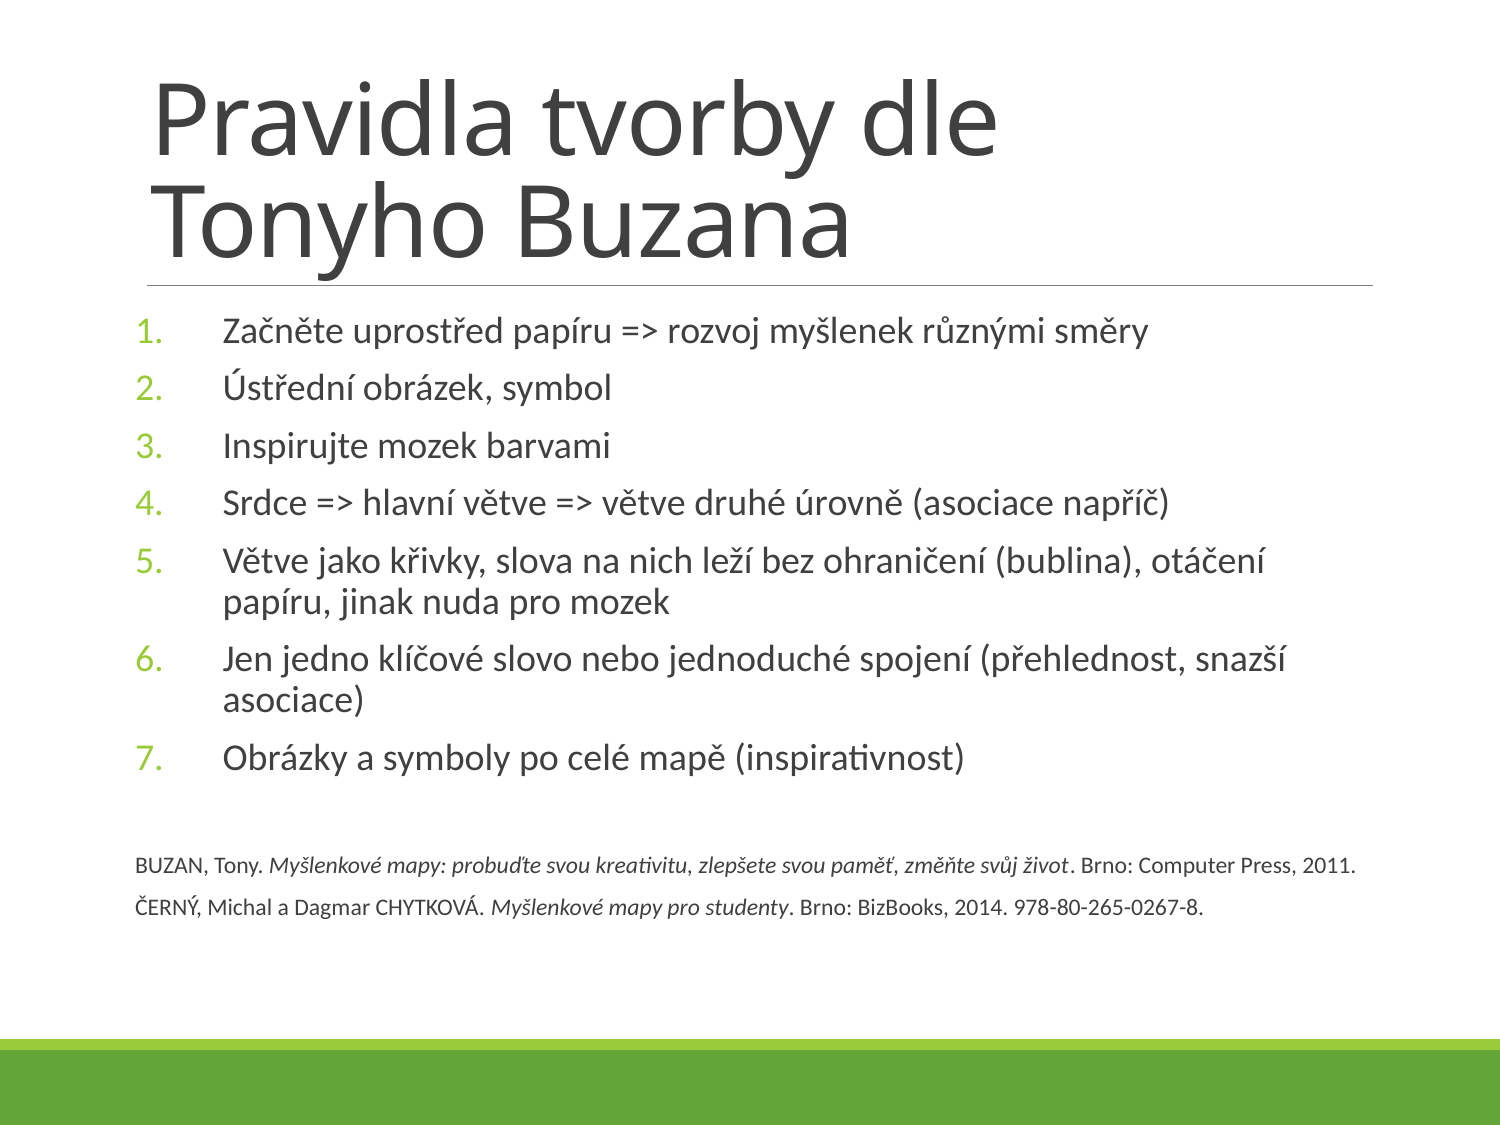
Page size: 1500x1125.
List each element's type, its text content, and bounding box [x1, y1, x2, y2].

list Začněte uprostřed papíru => rozvoj myšlenek různými směry Ústřední obrázek, symbol Inspirujte mozek barvami Srdce => hlavní větve => větve druhé úrovně (asociace napříč) Větve jako křivky, slova na nich leží bez ohraničení (bublina), otáčení papíru, jinak nuda pro mozek Jen jedno klíčové slovo nebo jednoduché spojení (přehlednost, snazší asociace) Obrázky a symboly po celé mapě (inspirativnost) BUZAN, Tony. Myšlenkové mapy: probuďte svou kreativitu, zlepšete svou paměť, změňte svůj život. Brno: Computer Press, 2011. ČERNÝ, Michal a Dagmar CHYTKOVÁ. Myšlenkové mapy pro studenty. Brno: BizBooks, 2014. 978-80-265-0267-8. [135, 302, 1373, 963]
title Pravidla tvorby dle Tonyho Buzana [135, 47, 1373, 285]
